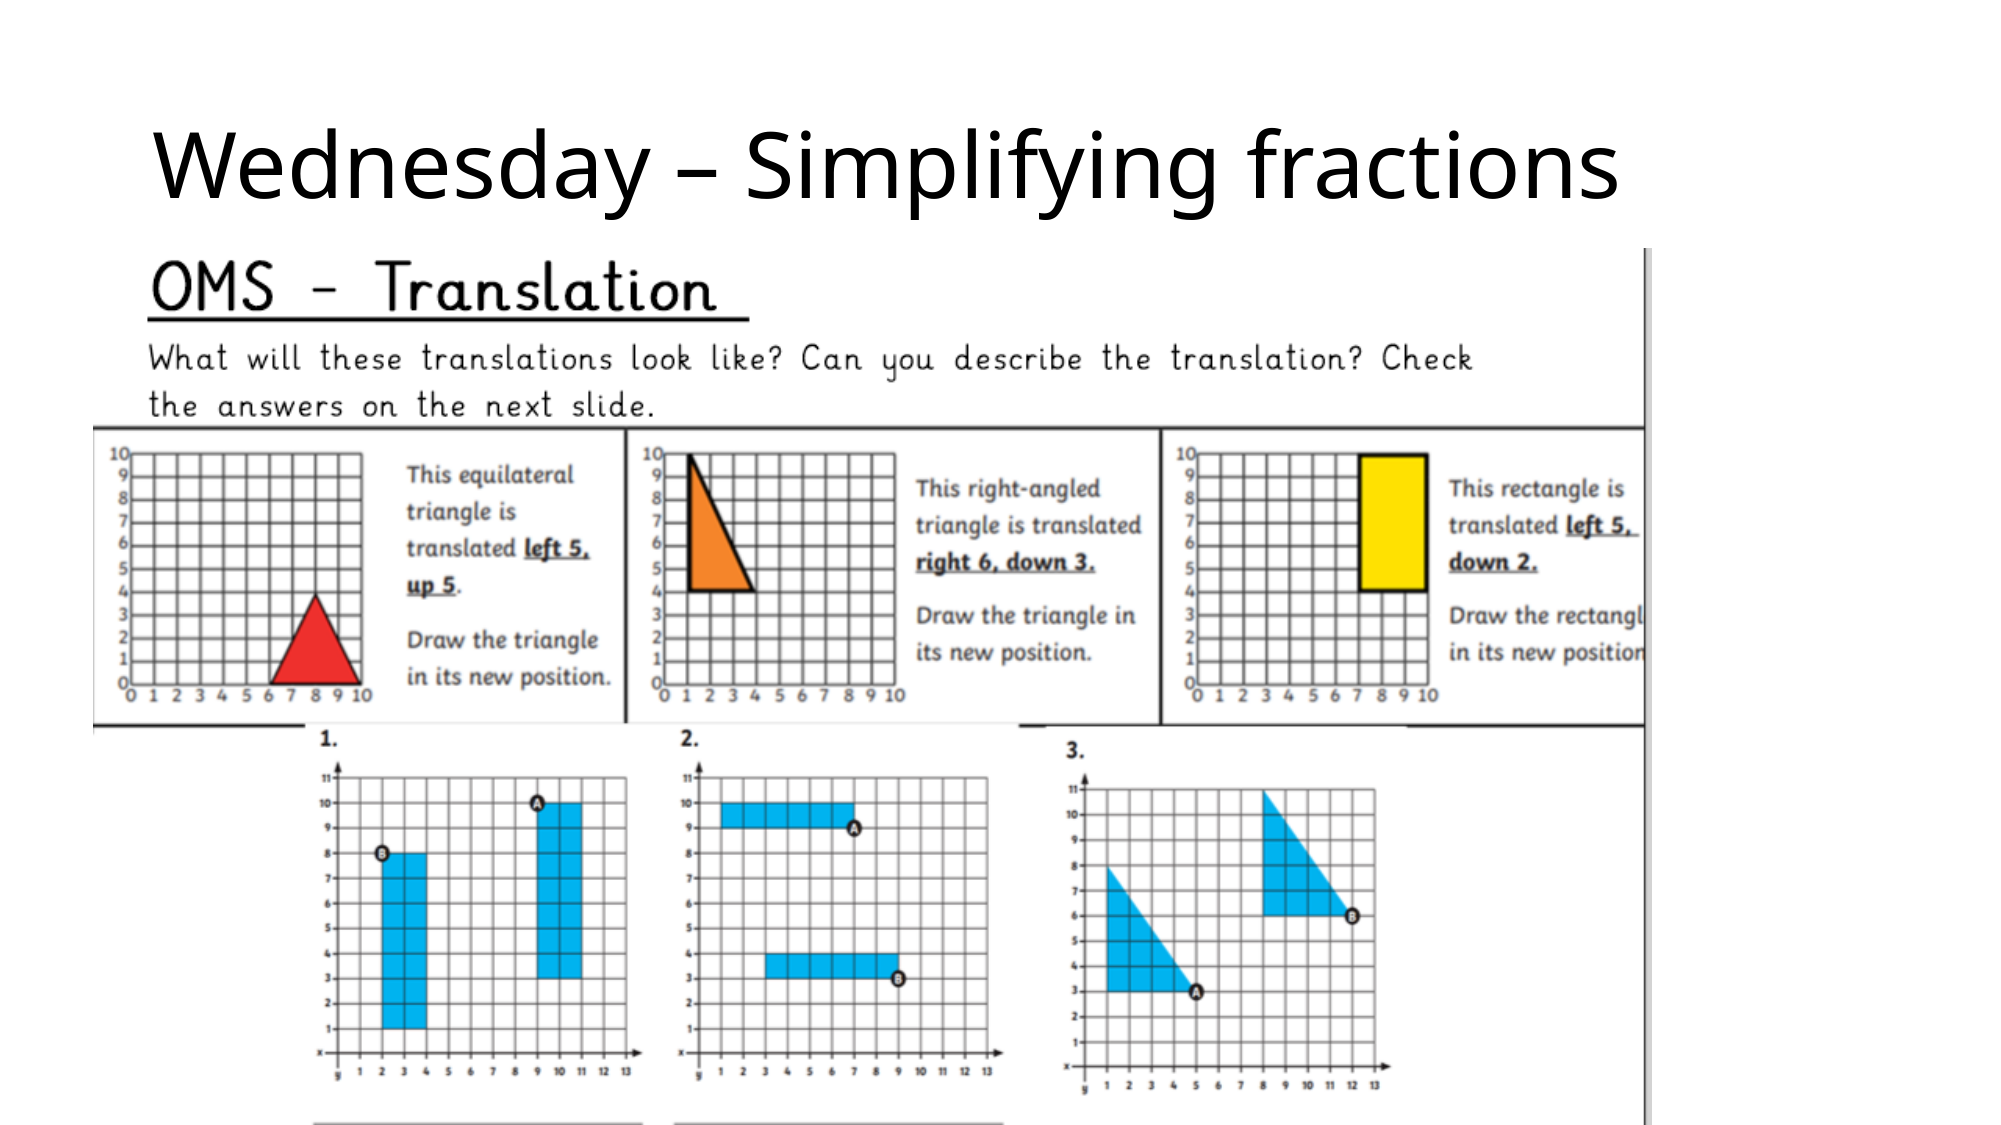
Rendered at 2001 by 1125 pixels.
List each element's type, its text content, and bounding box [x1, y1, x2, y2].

title Wednesday – Simplifying fractions [137, 59, 1863, 278]
picture [93, 248, 1652, 1125]
